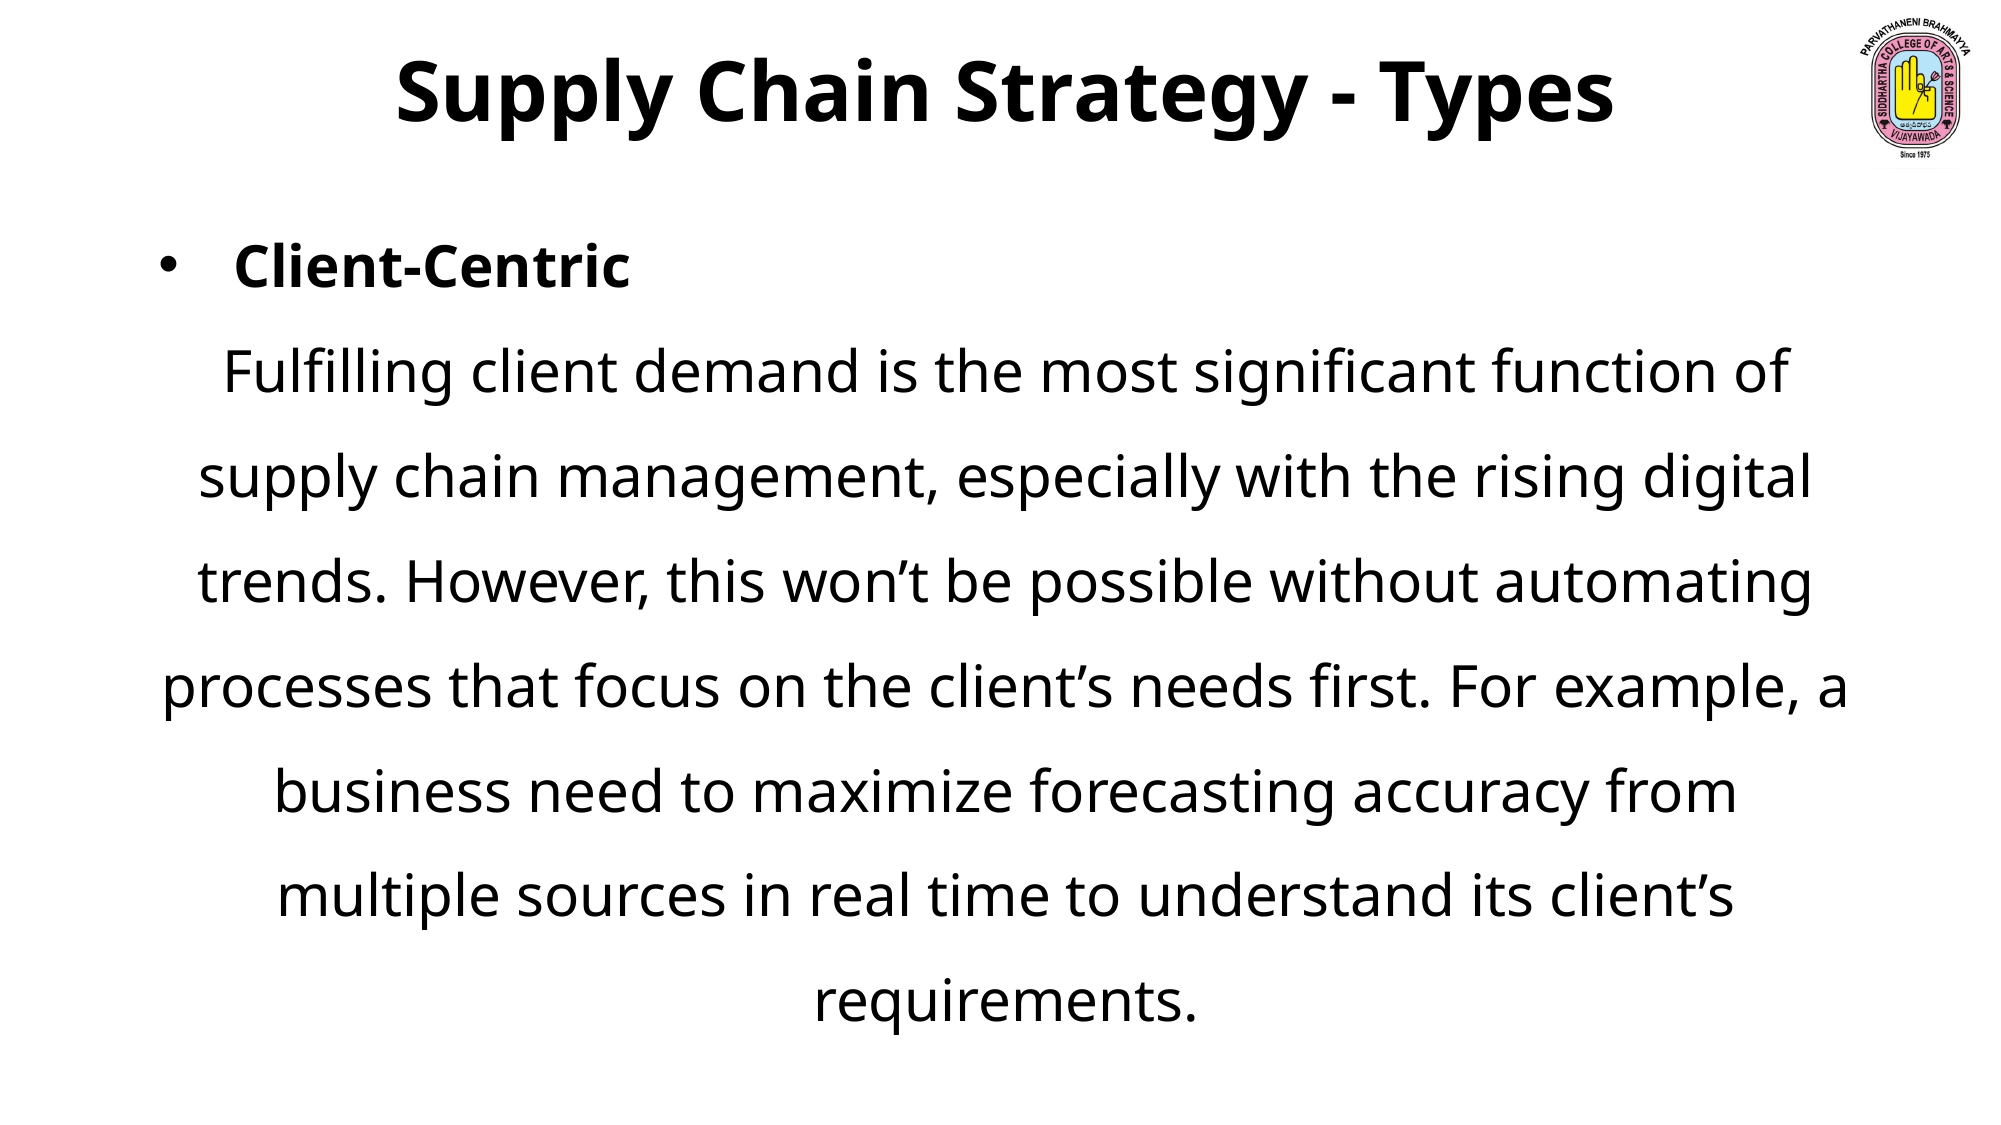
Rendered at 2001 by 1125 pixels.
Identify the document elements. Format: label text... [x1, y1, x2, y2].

text_box Supply Chain Strategy - Types [143, 30, 1869, 146]
text_box Client-Centric Fulfilling client demand is the most significant function of supply chain management, especially with the rising digital trends. However, this won’t be possible without automating processes that focus on the client’s needs first. For example, a business need to maximize forecasting accuracy from multiple sources in real time to understand its client’s requirements. [143, 186, 1869, 1041]
picture [1830, 0, 2000, 169]
